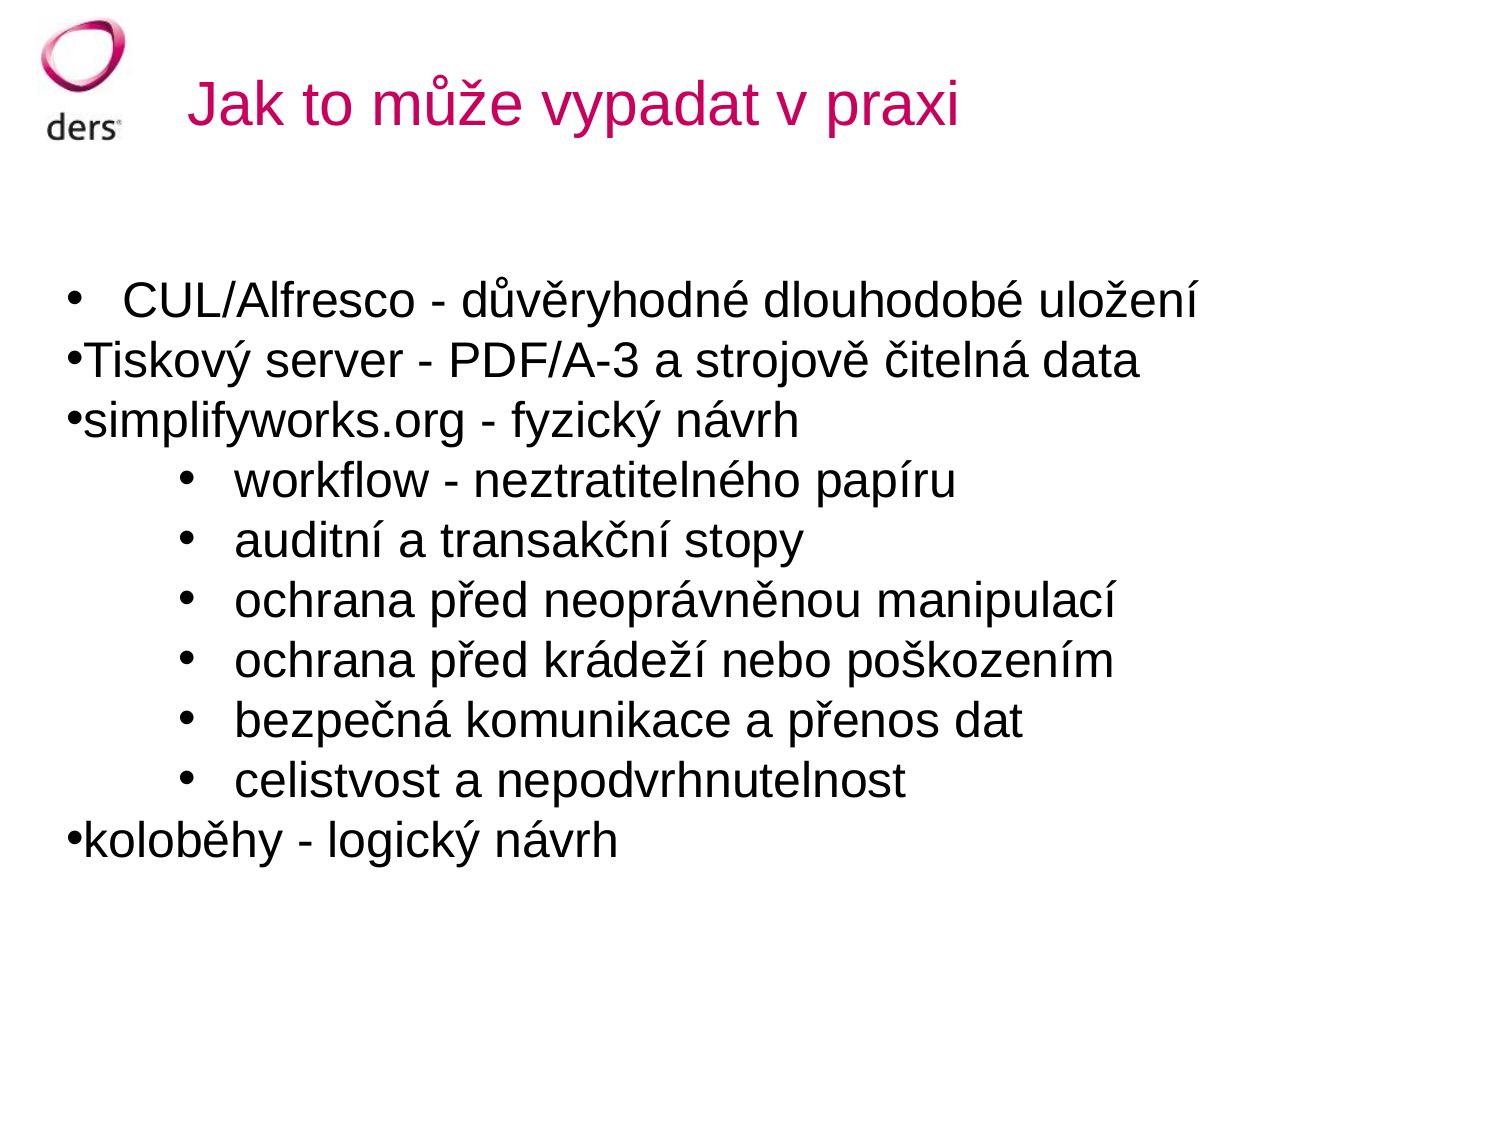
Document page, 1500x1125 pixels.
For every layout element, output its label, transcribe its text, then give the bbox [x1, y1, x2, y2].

title Jak to může vypadat v praxi [172, 33, 1449, 168]
picture [0, 0, 166, 166]
list CUL/Alfresco - důvěryhodné dlouhodobé uložení Tiskový server - PDF/A-3 a strojově čitelná data simplifyworks.org - fyzický návrh workflow - neztratitelného papíru auditní a transakční stopy ochrana před neoprávněnou manipulací ochrana před krádeží nebo poškozením bezpečná komunikace a přenos dat celistvost a nepodvrhnutelnost koloběhy - logický návrh [51, 252, 1449, 1000]
